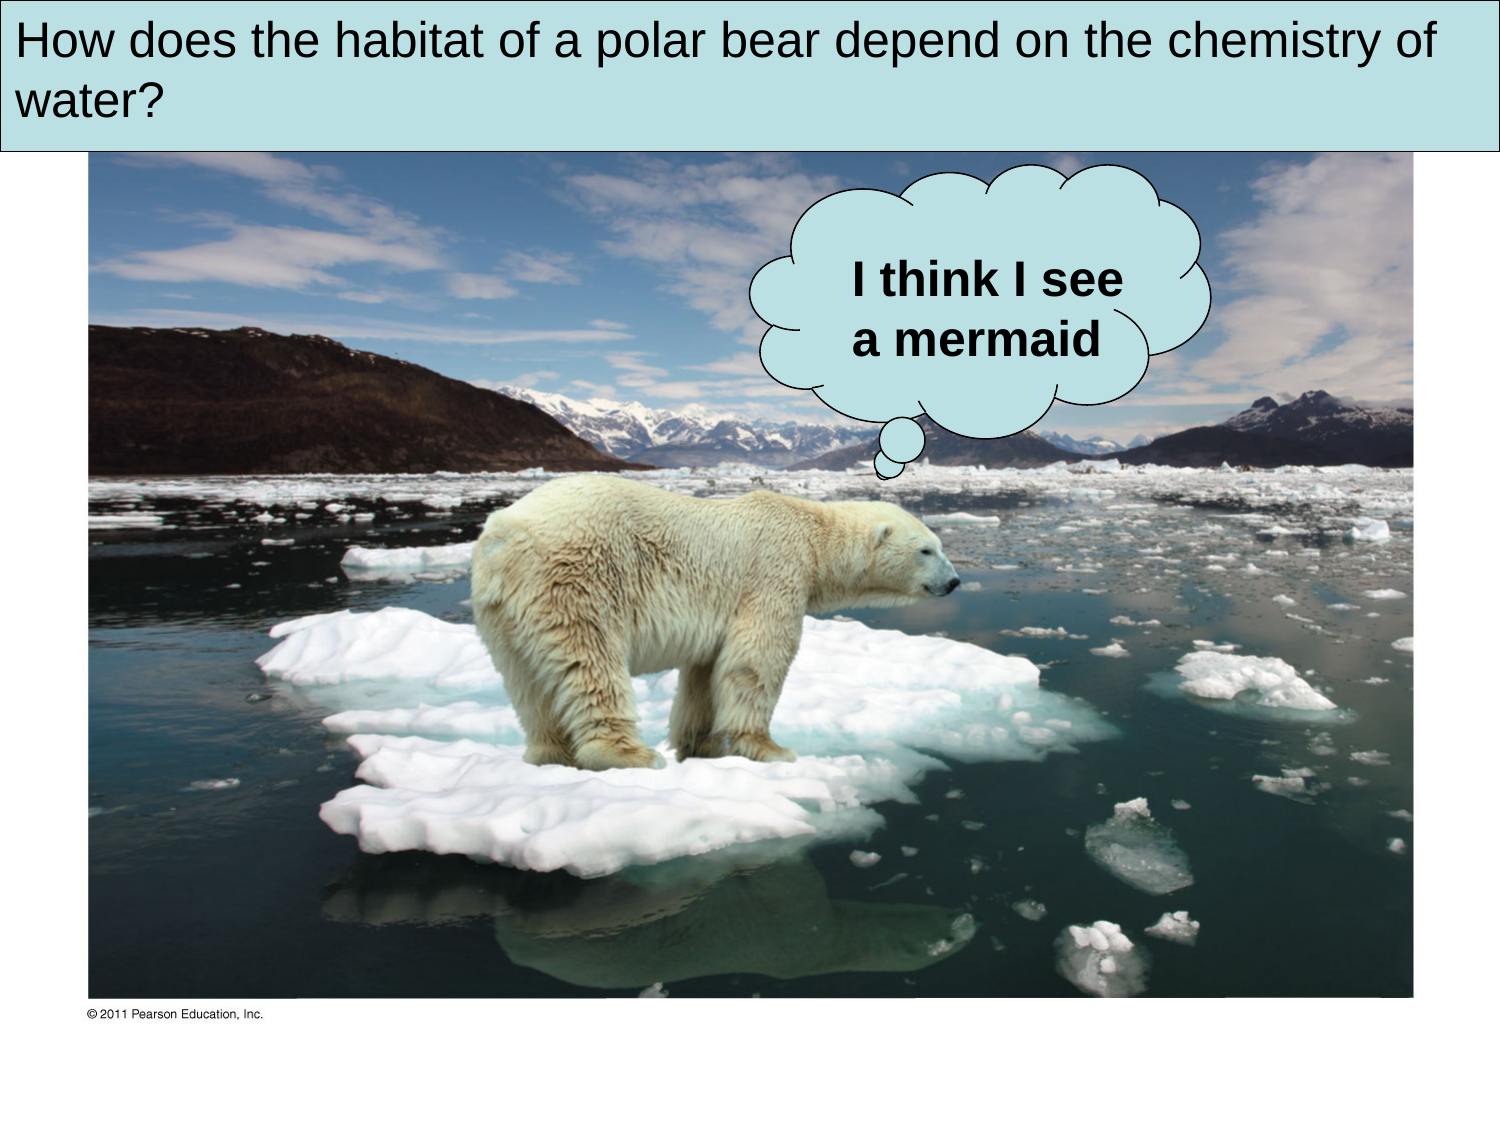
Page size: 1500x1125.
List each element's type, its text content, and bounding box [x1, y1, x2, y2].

picture [81, 94, 1419, 1031]
text_box How does the habitat of a polar bear depend on the chemistry of water? [0, 0, 1500, 152]
